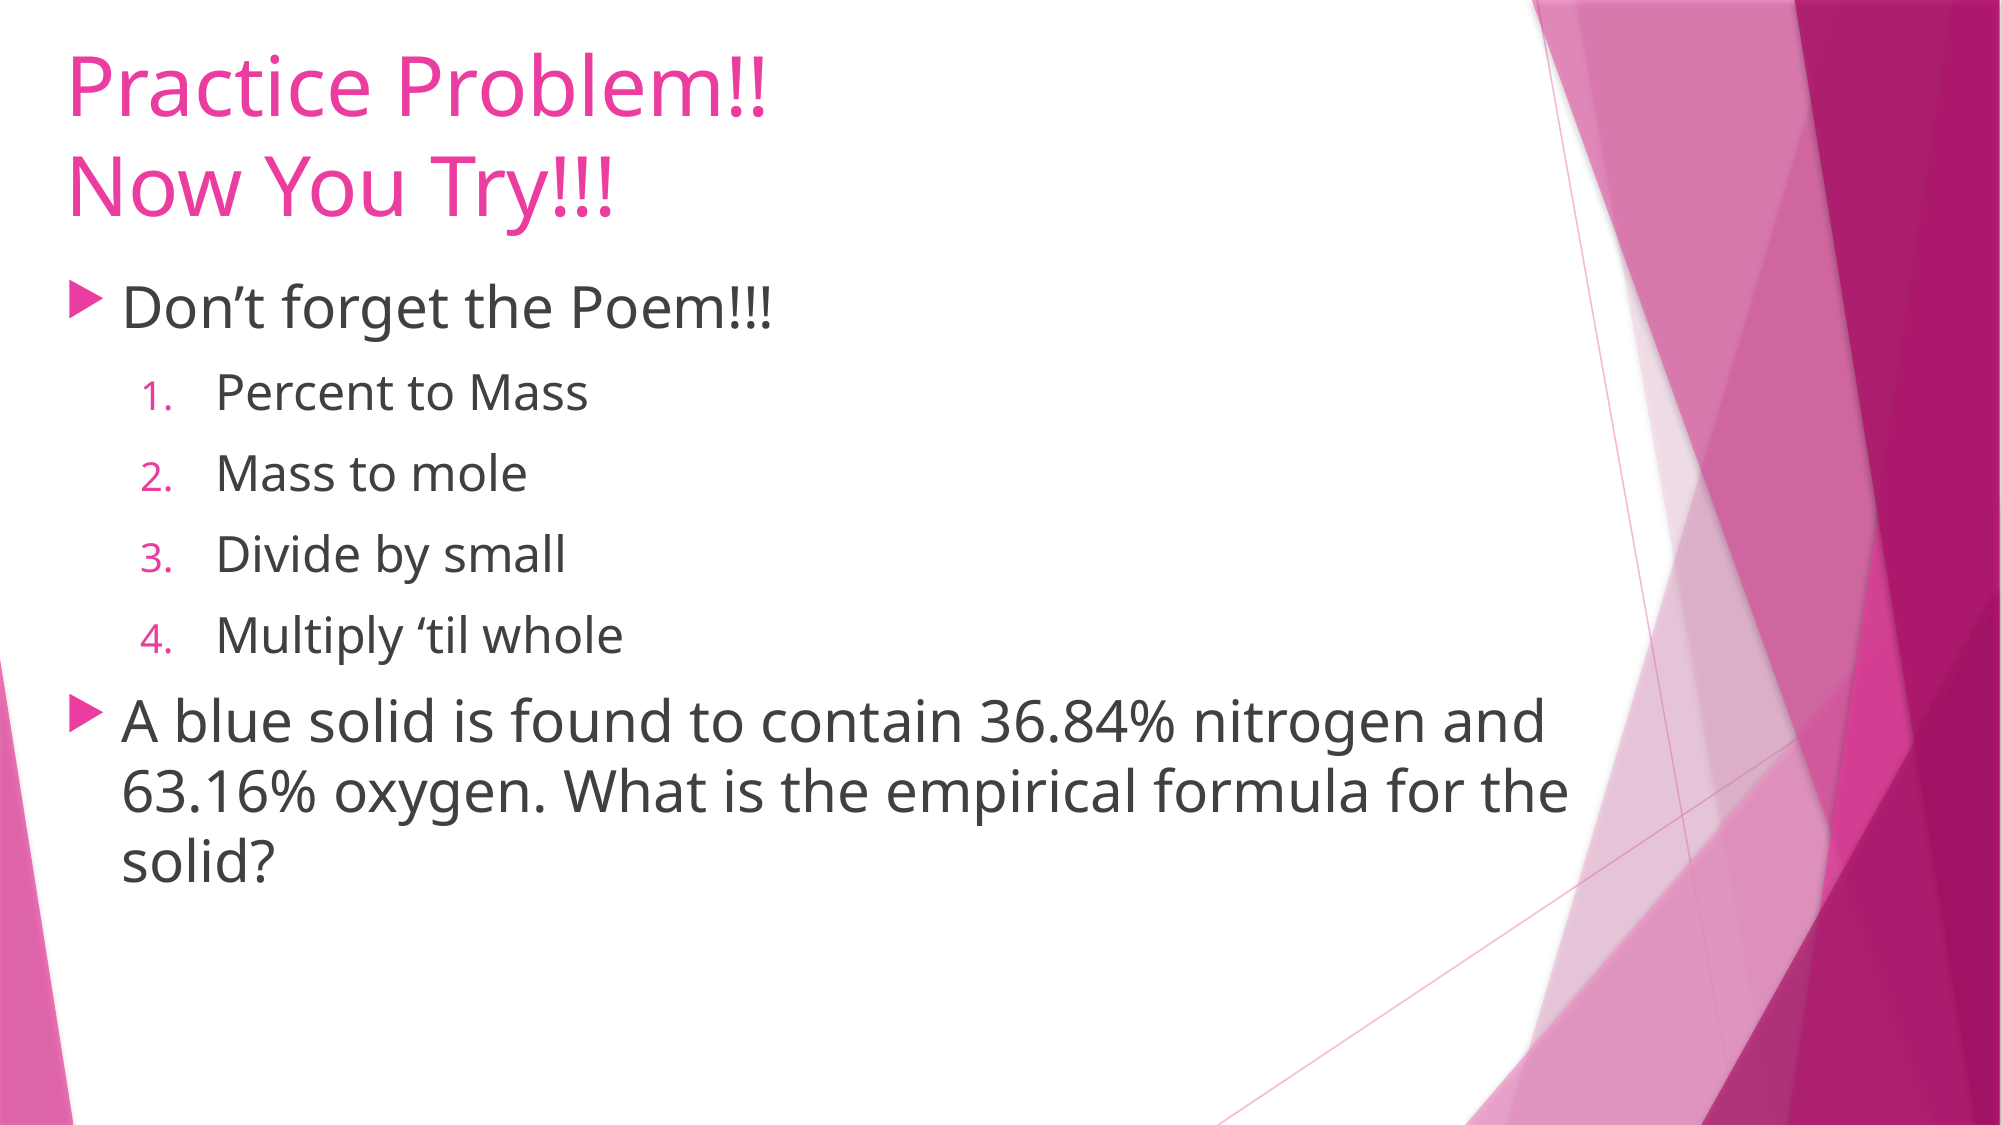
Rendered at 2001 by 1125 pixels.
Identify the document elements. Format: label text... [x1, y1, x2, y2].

list Don’t forget the Poem!!! Percent to Mass Mass to mole Divide by small Multiply ‘til whole A blue solid is found to contain 36.84% nitrogen and 63.16% oxygen. What is the empirical formula for the solid? [50, 262, 1588, 1038]
title Practice Problem!! Now You Try!!! [50, 25, 1461, 243]
